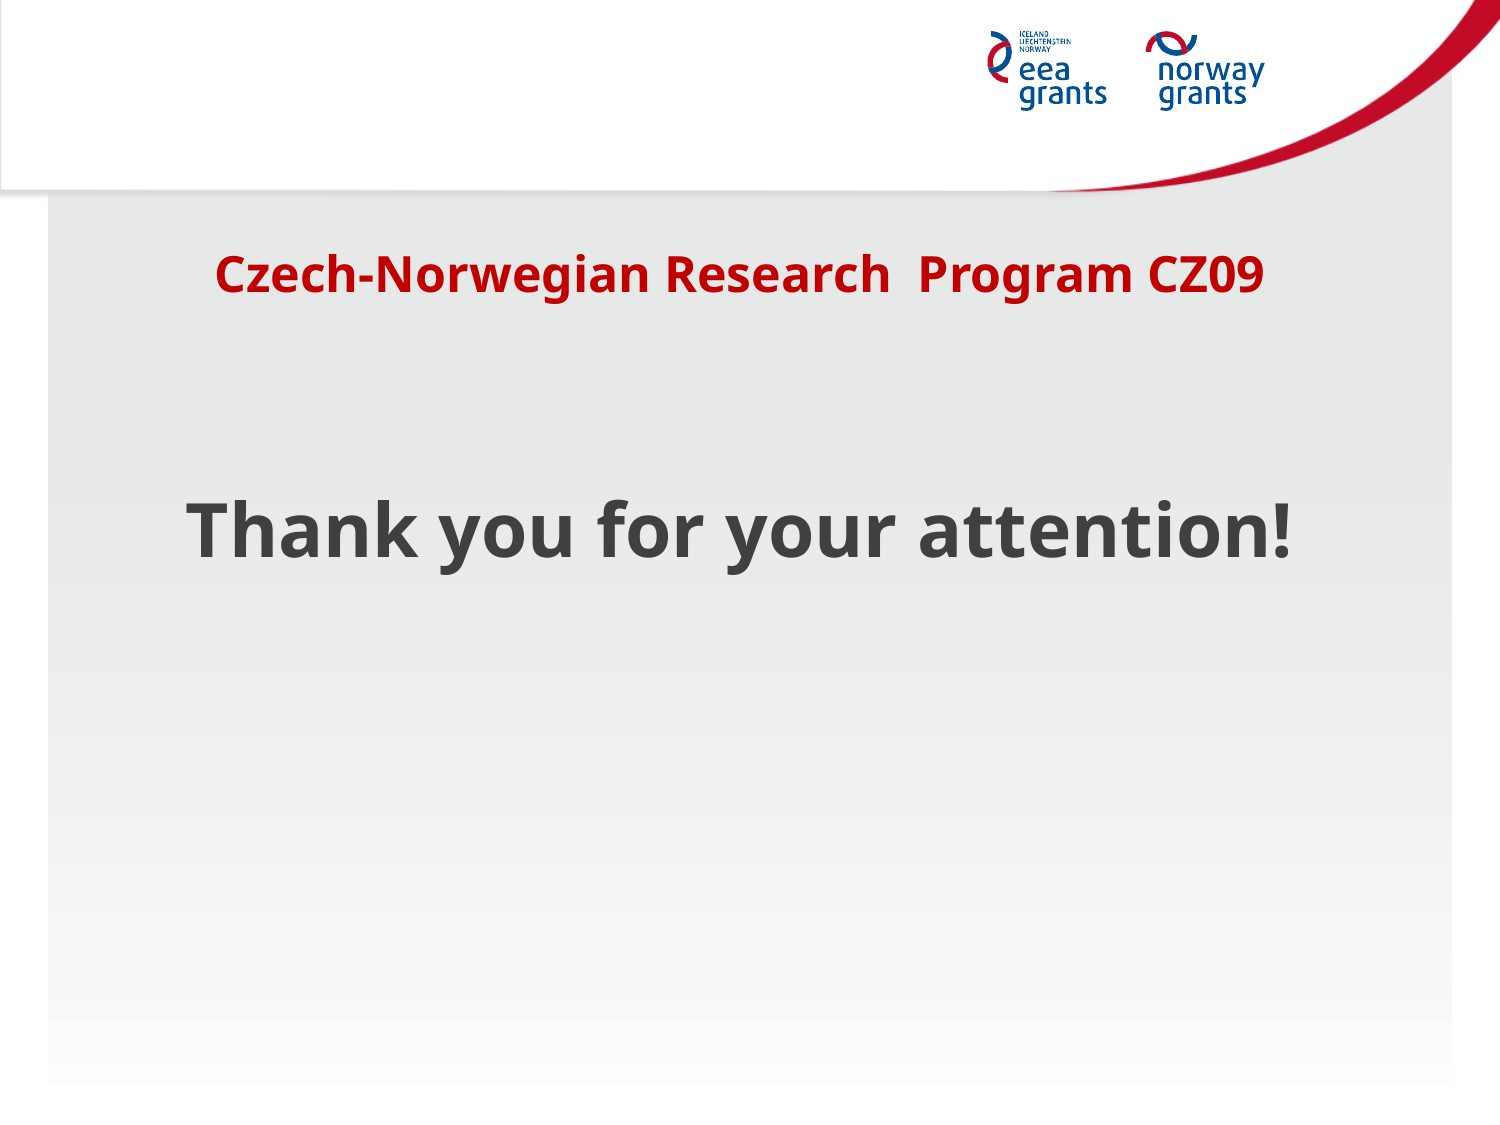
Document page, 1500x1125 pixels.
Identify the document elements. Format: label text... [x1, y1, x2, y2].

text_box Czech-Norwegian Research Program CZ09 Thank you for your attention! [130, 205, 1350, 830]
